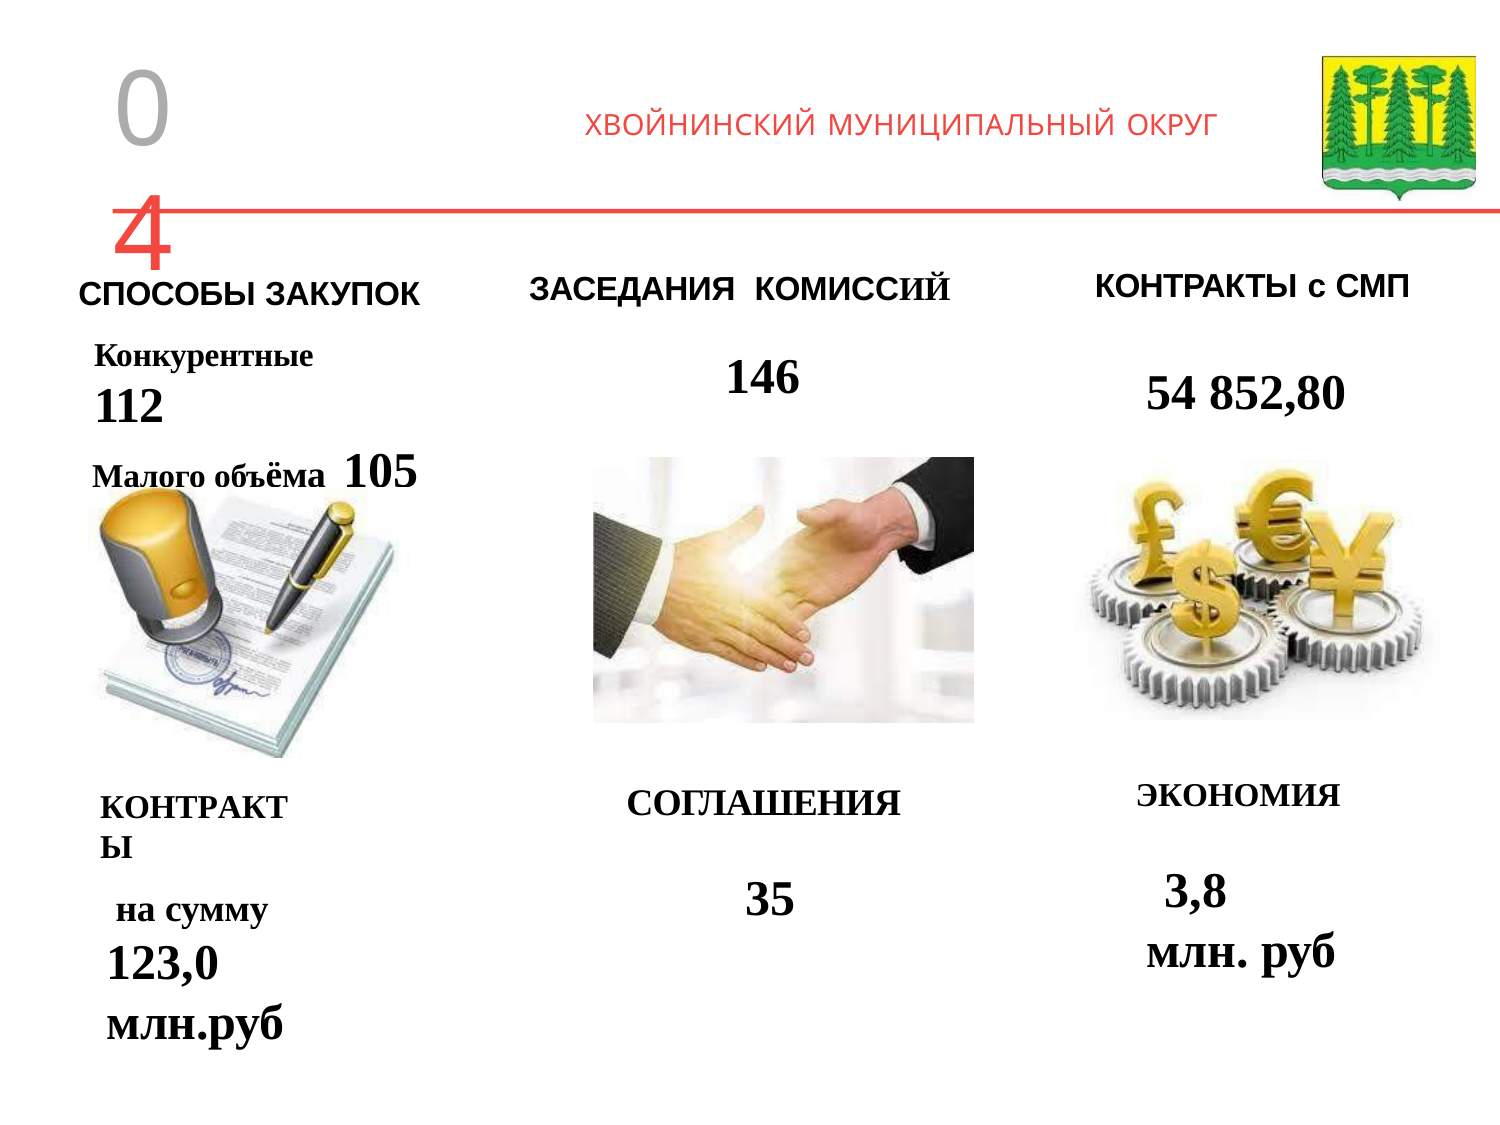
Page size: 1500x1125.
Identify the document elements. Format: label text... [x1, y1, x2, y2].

text_box ЭКОНОМИЯ [1133, 771, 1343, 813]
title 04 [111, 38, 233, 291]
text_box 35 [743, 863, 798, 926]
text_box КОНТРАКТЫ с СМП [1092, 262, 1418, 305]
picture [593, 457, 975, 723]
text_box 3,8 млн. руб [1144, 855, 1341, 978]
text_box 146 [723, 341, 803, 404]
text_box СПОСОБЫ ЗАКУПОК Конкурентные 112 Малого объёма 105 [76, 256, 426, 498]
text_box КОНТРАКТЫ на сумму 123,0 млн.руб [98, 766, 319, 1050]
text_box СОГЛАШЕНИЯ [624, 775, 910, 823]
text_box ХВОЙНИНСКИЙ МУНИЦИПАЛЬНЫЙ ОКРУГ [583, 103, 1222, 141]
picture [1074, 459, 1440, 721]
picture [88, 487, 411, 758]
picture [1321, 55, 1477, 202]
text_box 54 852,80 [1144, 357, 1349, 420]
text_box ЗАСЕДАНИЯ КОМИССИЙ [527, 265, 957, 308]
